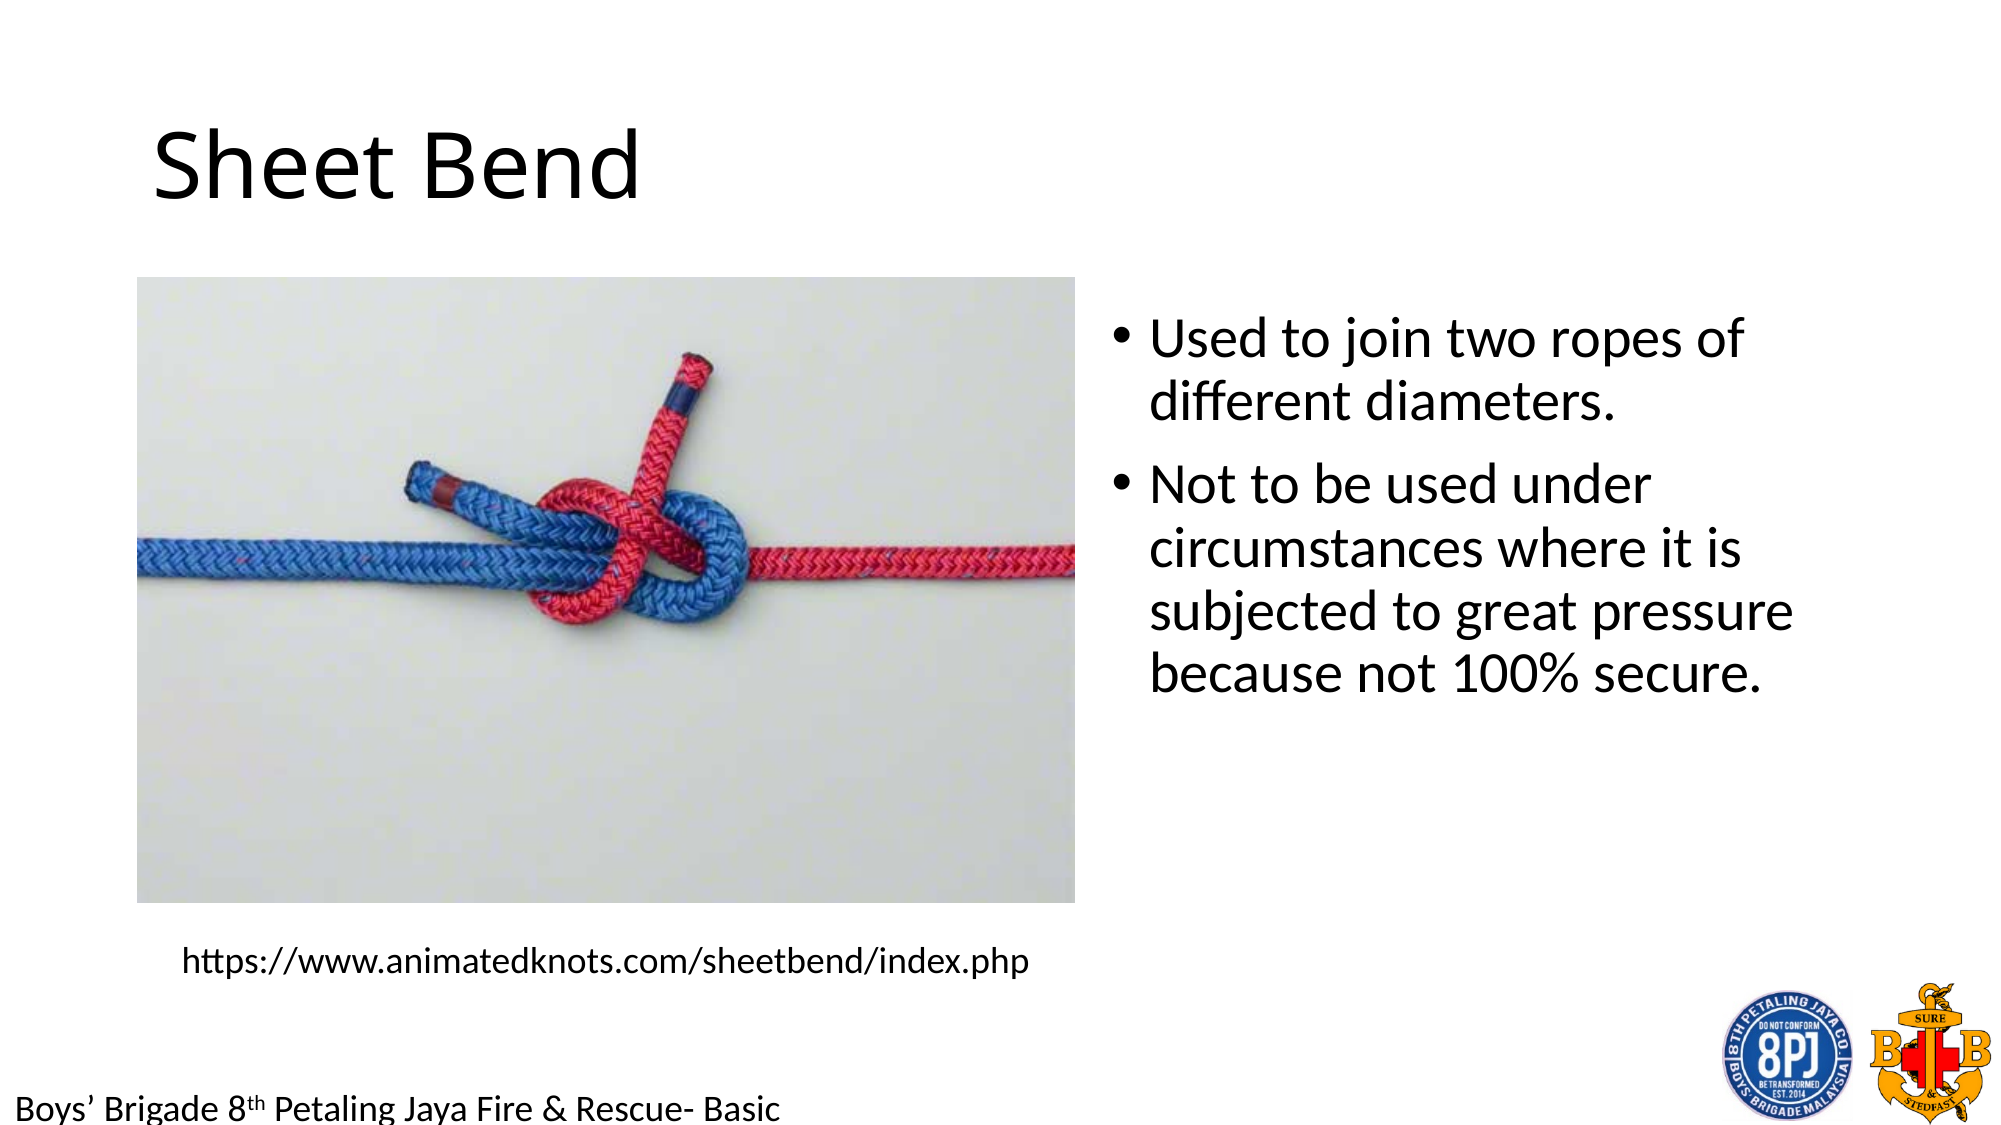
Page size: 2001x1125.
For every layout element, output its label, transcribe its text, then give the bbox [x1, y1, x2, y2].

title Sheet Bend [137, 59, 1863, 278]
text_box https://www.animatedknots.com/sheetbend/index.php [166, 928, 1046, 989]
picture [137, 277, 1075, 903]
list Used to join two ropes of different diameters. Not to be used under circumstances where it is subjected to great pressure because not 100% secure. [1096, 299, 1863, 1014]
text_box Boys’ Brigade 8th Petaling Jaya Fire & Rescue- Basic [0, 1076, 856, 1125]
picture [1722, 973, 2000, 1125]
